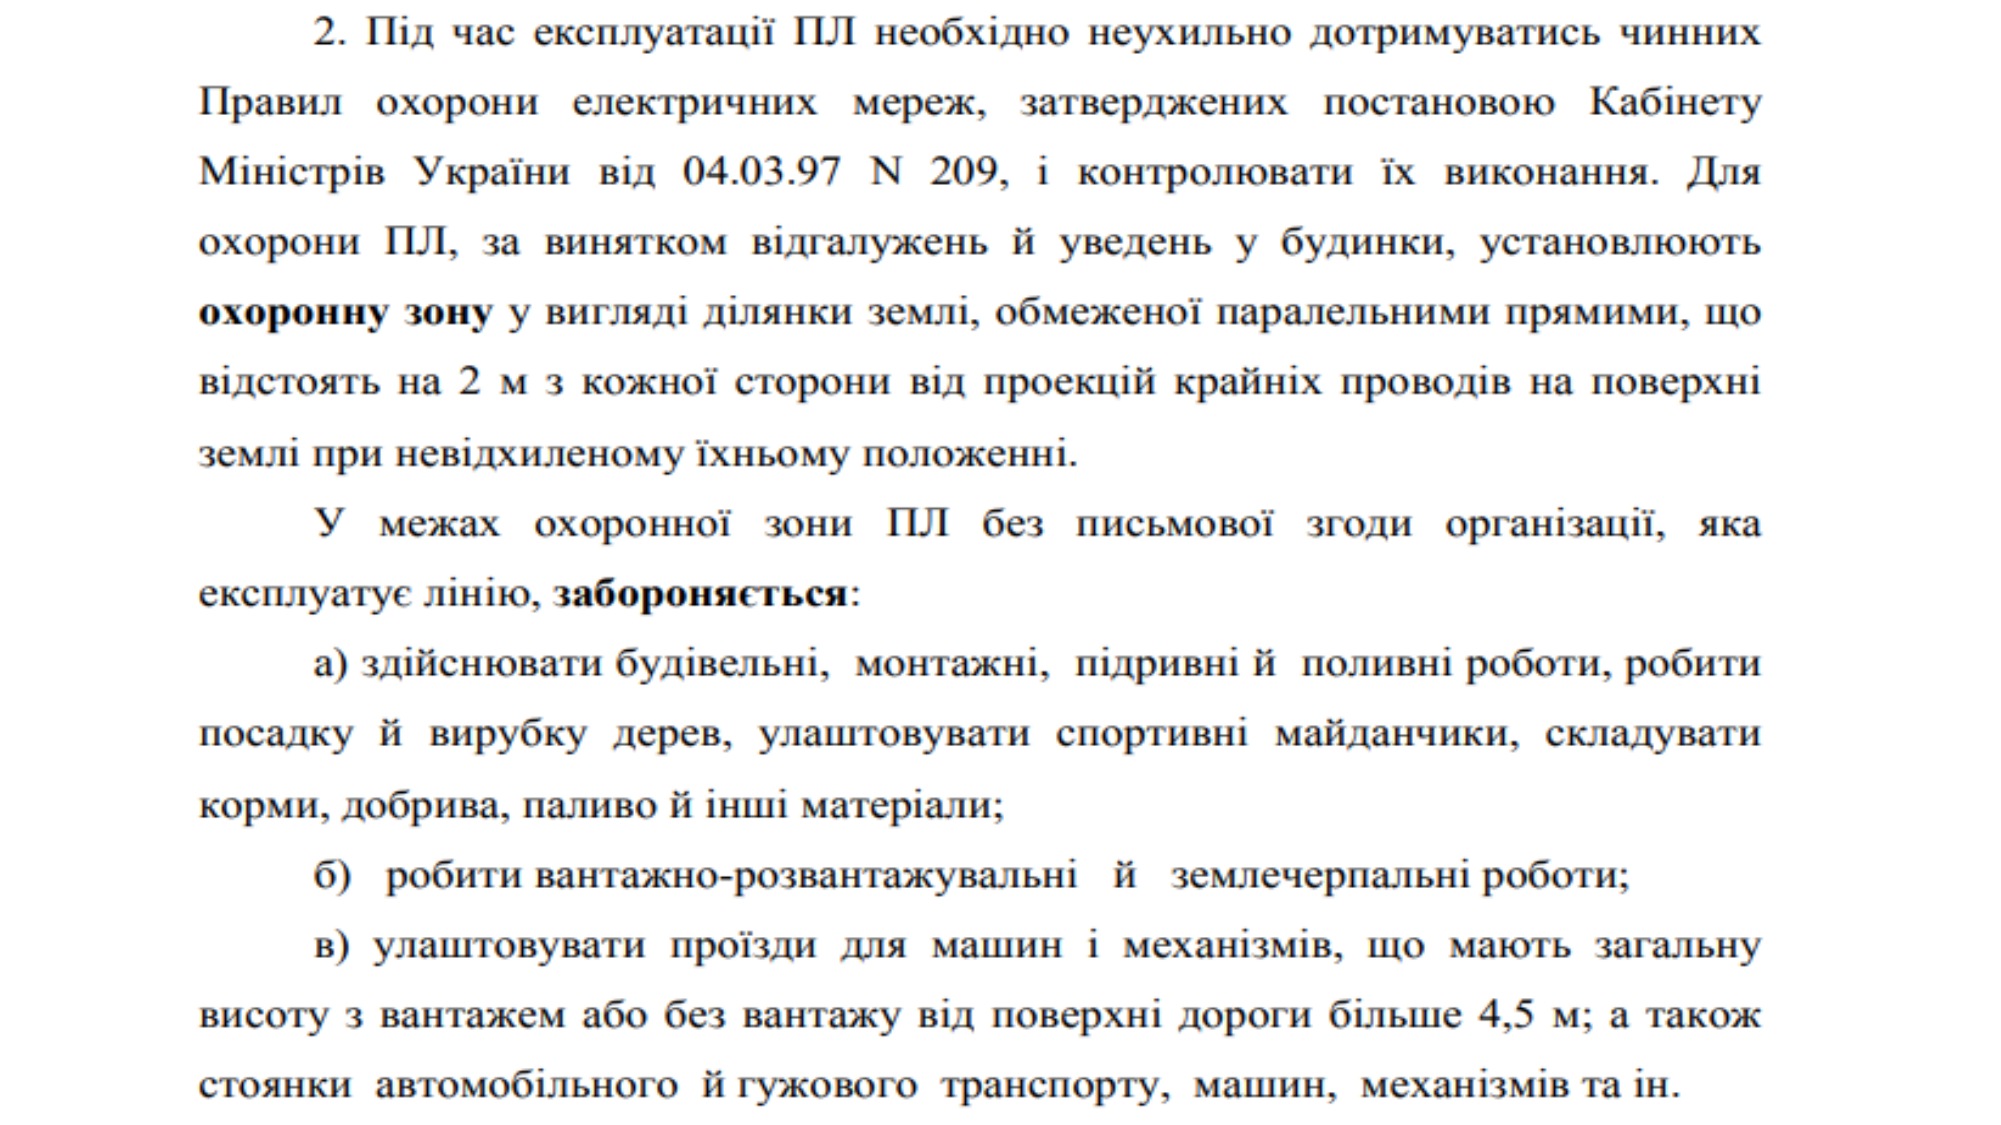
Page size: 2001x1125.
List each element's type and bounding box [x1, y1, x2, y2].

list [89, 0, 1803, 1125]
